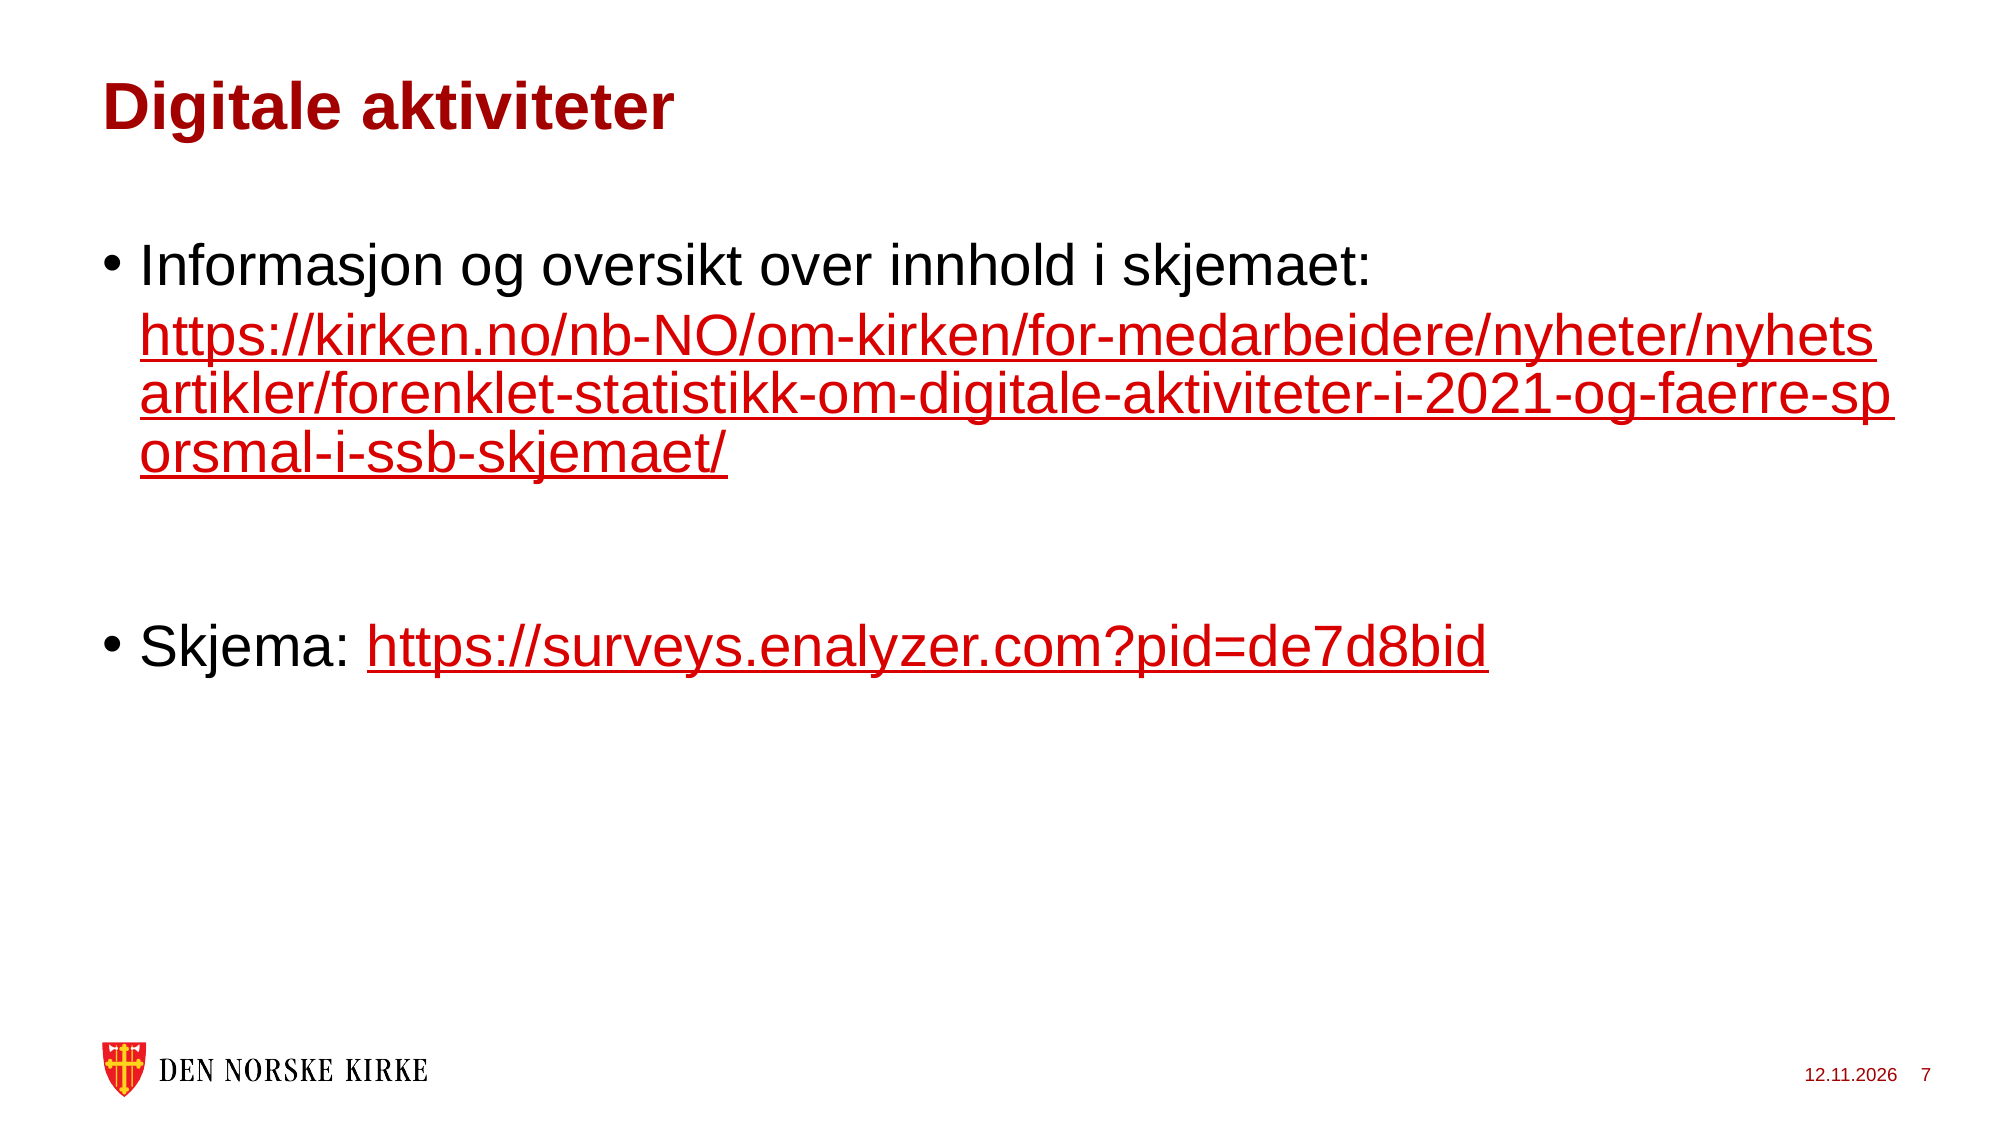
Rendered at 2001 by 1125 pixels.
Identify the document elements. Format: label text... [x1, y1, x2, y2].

slide_number 7 [1920, 1056, 1978, 1091]
list Informasjon og oversikt over innhold i skjemaet: https://kirken.no/nb-NO/om-kirken/for-medarbeidere/nyheter/nyhetsartikler/forenklet-statistikk-om-digitale-aktiviteter-i-2021-og-faerre-sporsmal-i-ssb-skjemaet/ Skjema: https://surveys.enalyzer.com?pid=de7d8bid [102, 227, 1898, 994]
title Digitale aktiviteter [102, 36, 1898, 179]
picture [102, 1042, 427, 1097]
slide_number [1719, 1056, 1898, 1091]
